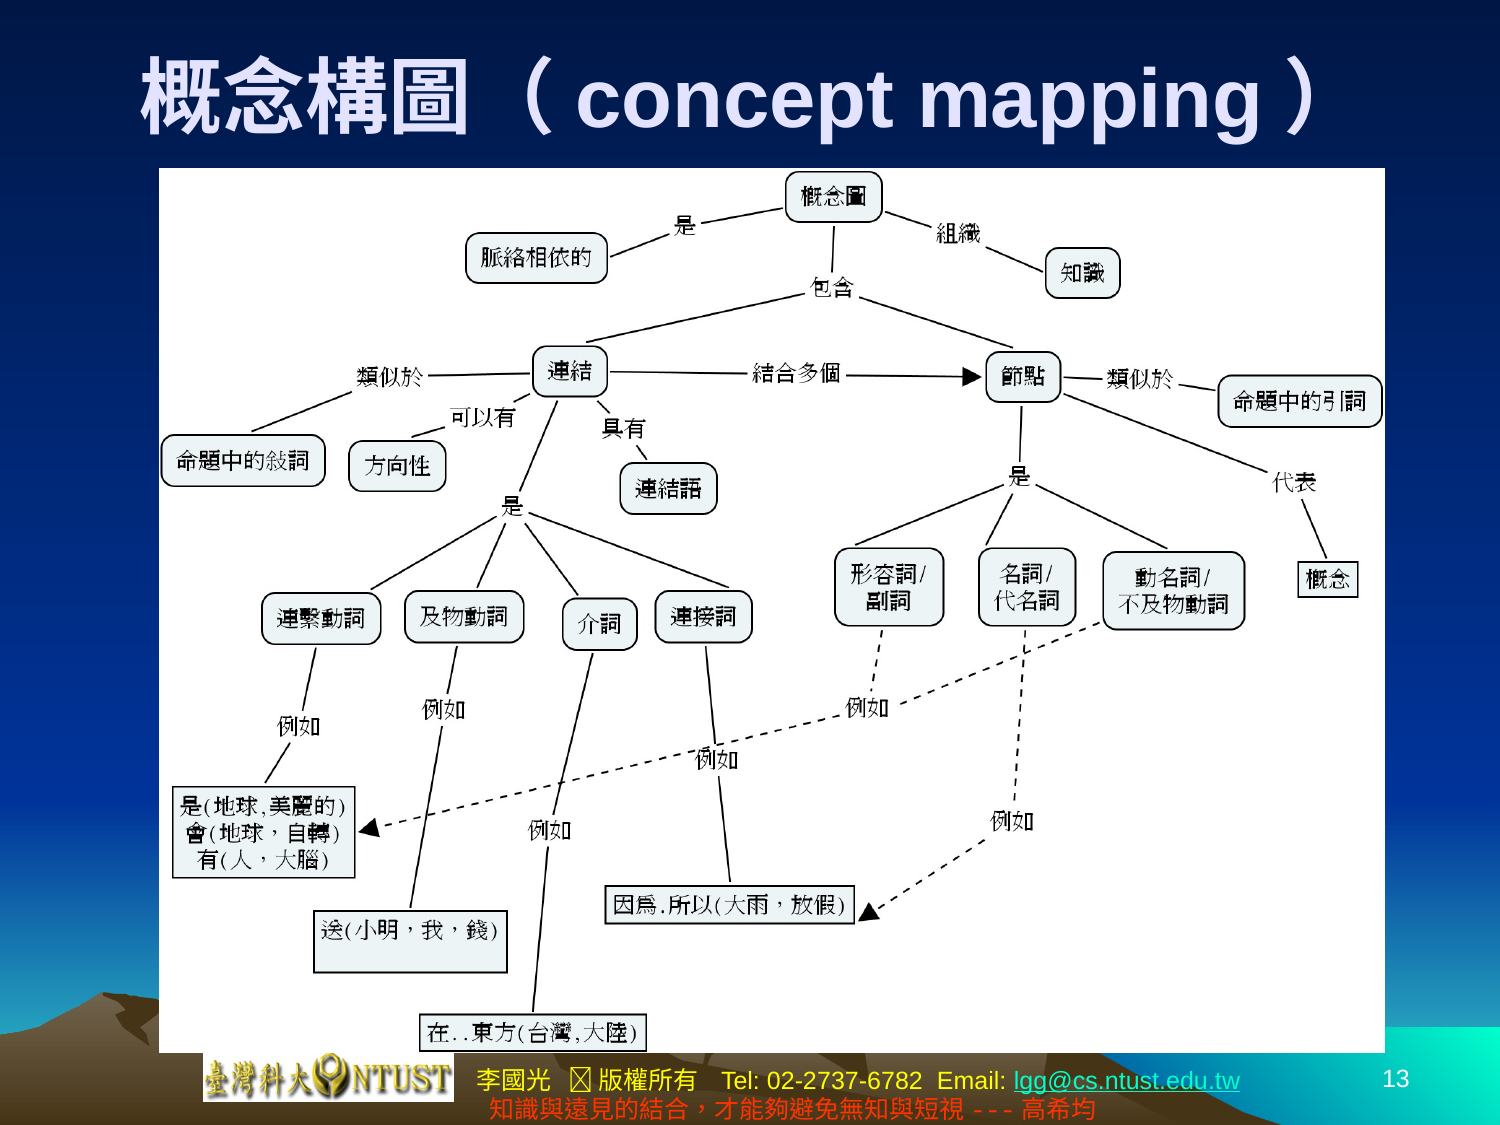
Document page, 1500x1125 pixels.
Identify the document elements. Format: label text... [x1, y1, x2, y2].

title 概念構圖（concept mapping） [77, 0, 1429, 188]
slide_number 13 [1074, 1024, 1426, 1101]
picture [159, 168, 1385, 1102]
